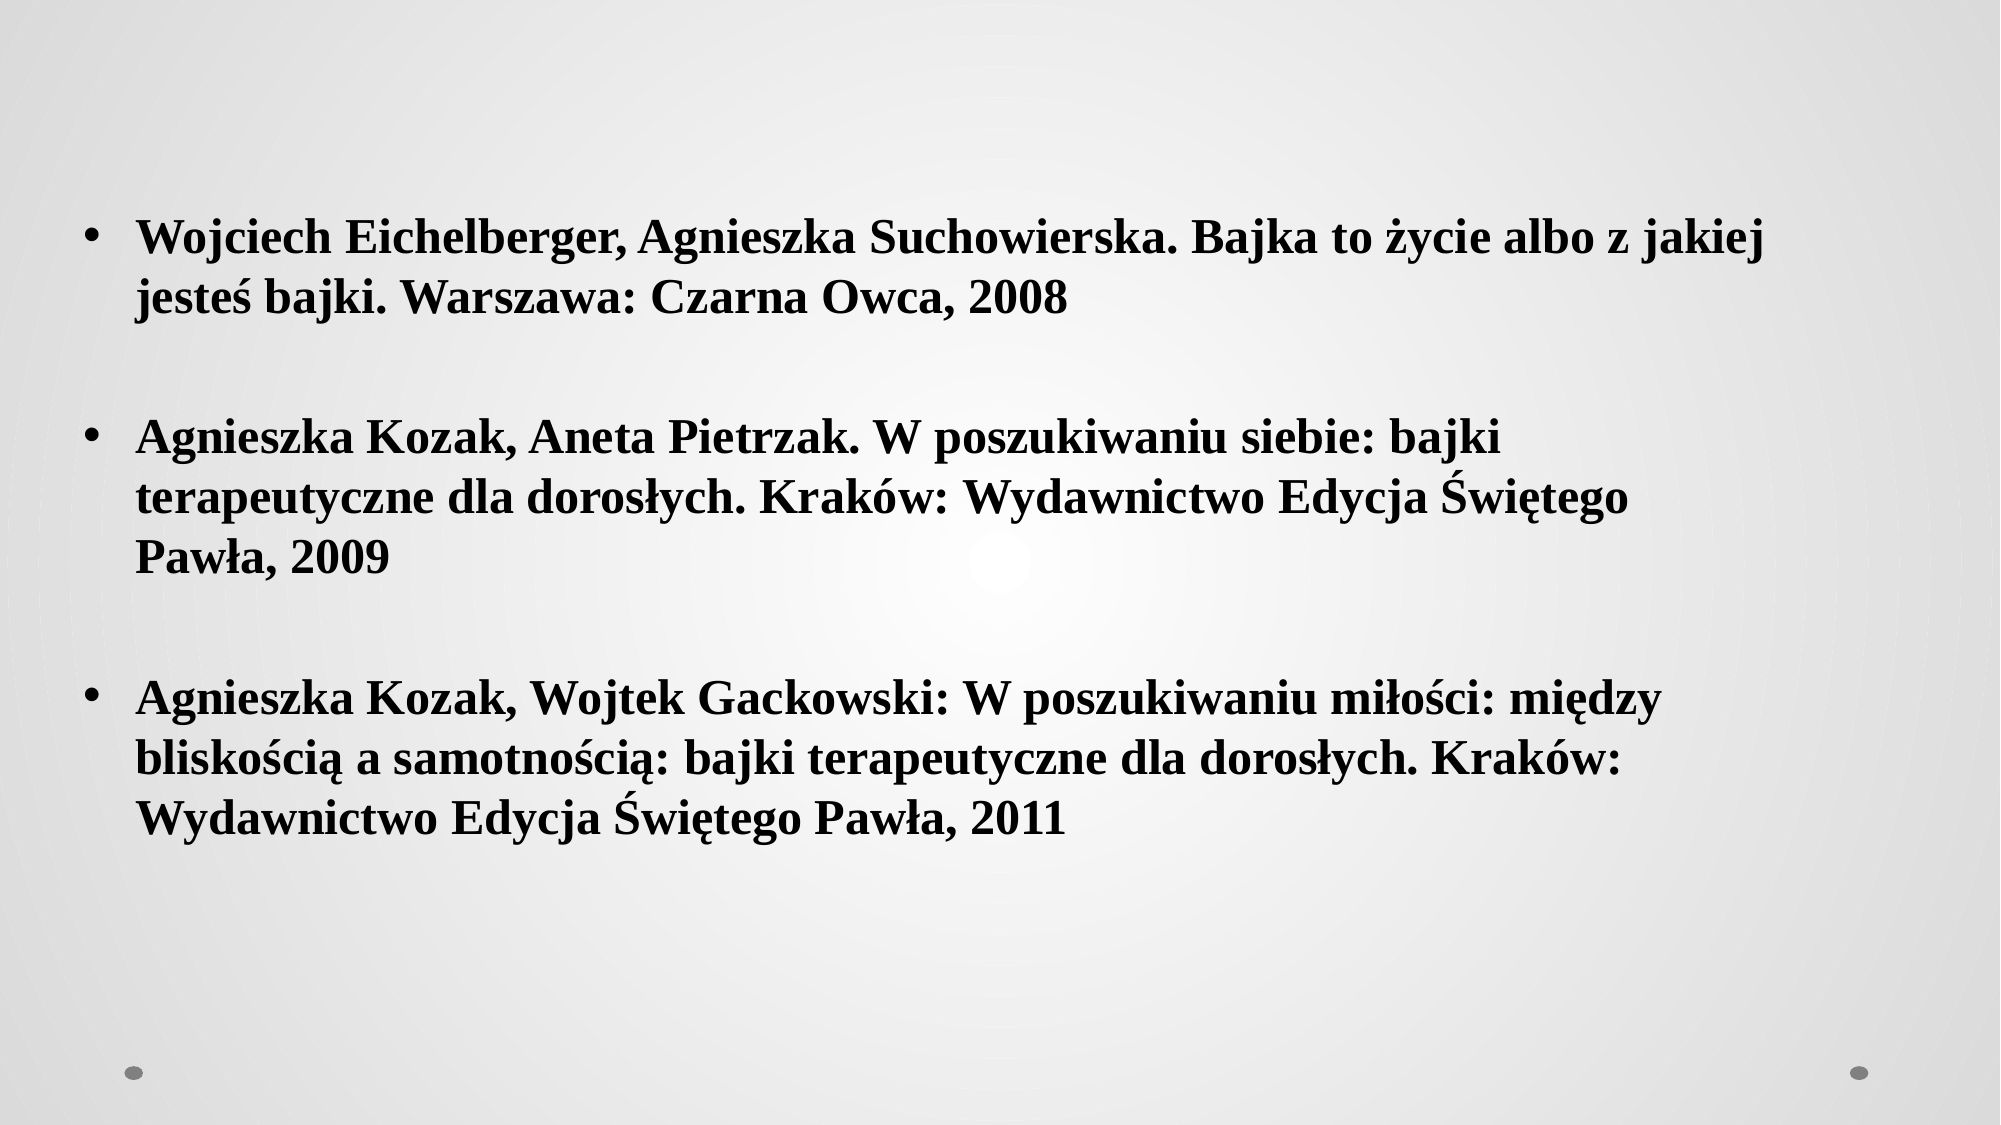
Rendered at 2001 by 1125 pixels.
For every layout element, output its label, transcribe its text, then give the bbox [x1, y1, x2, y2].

list Wojciech Eichelberger, Agnieszka Suchowierska. Bajka to życie albo z jakiej jesteś bajki. Warszawa: Czarna Owca, 2008 Agnieszka Kozak, Aneta Pietrzak. W poszukiwaniu siebie: bajki terapeutyczne dla dorosłych. Kraków: Wydawnictwo Edycja Świętego Pawła, 2009 Agnieszka Kozak, Wojtek Gackowski: W poszukiwaniu miłości: między bliskością a samotnością: bajki terapeutyczne dla dorosłych. Kraków: Wydawnictwo Edycja Świętego Pawła, 2011 [68, 196, 1800, 857]
